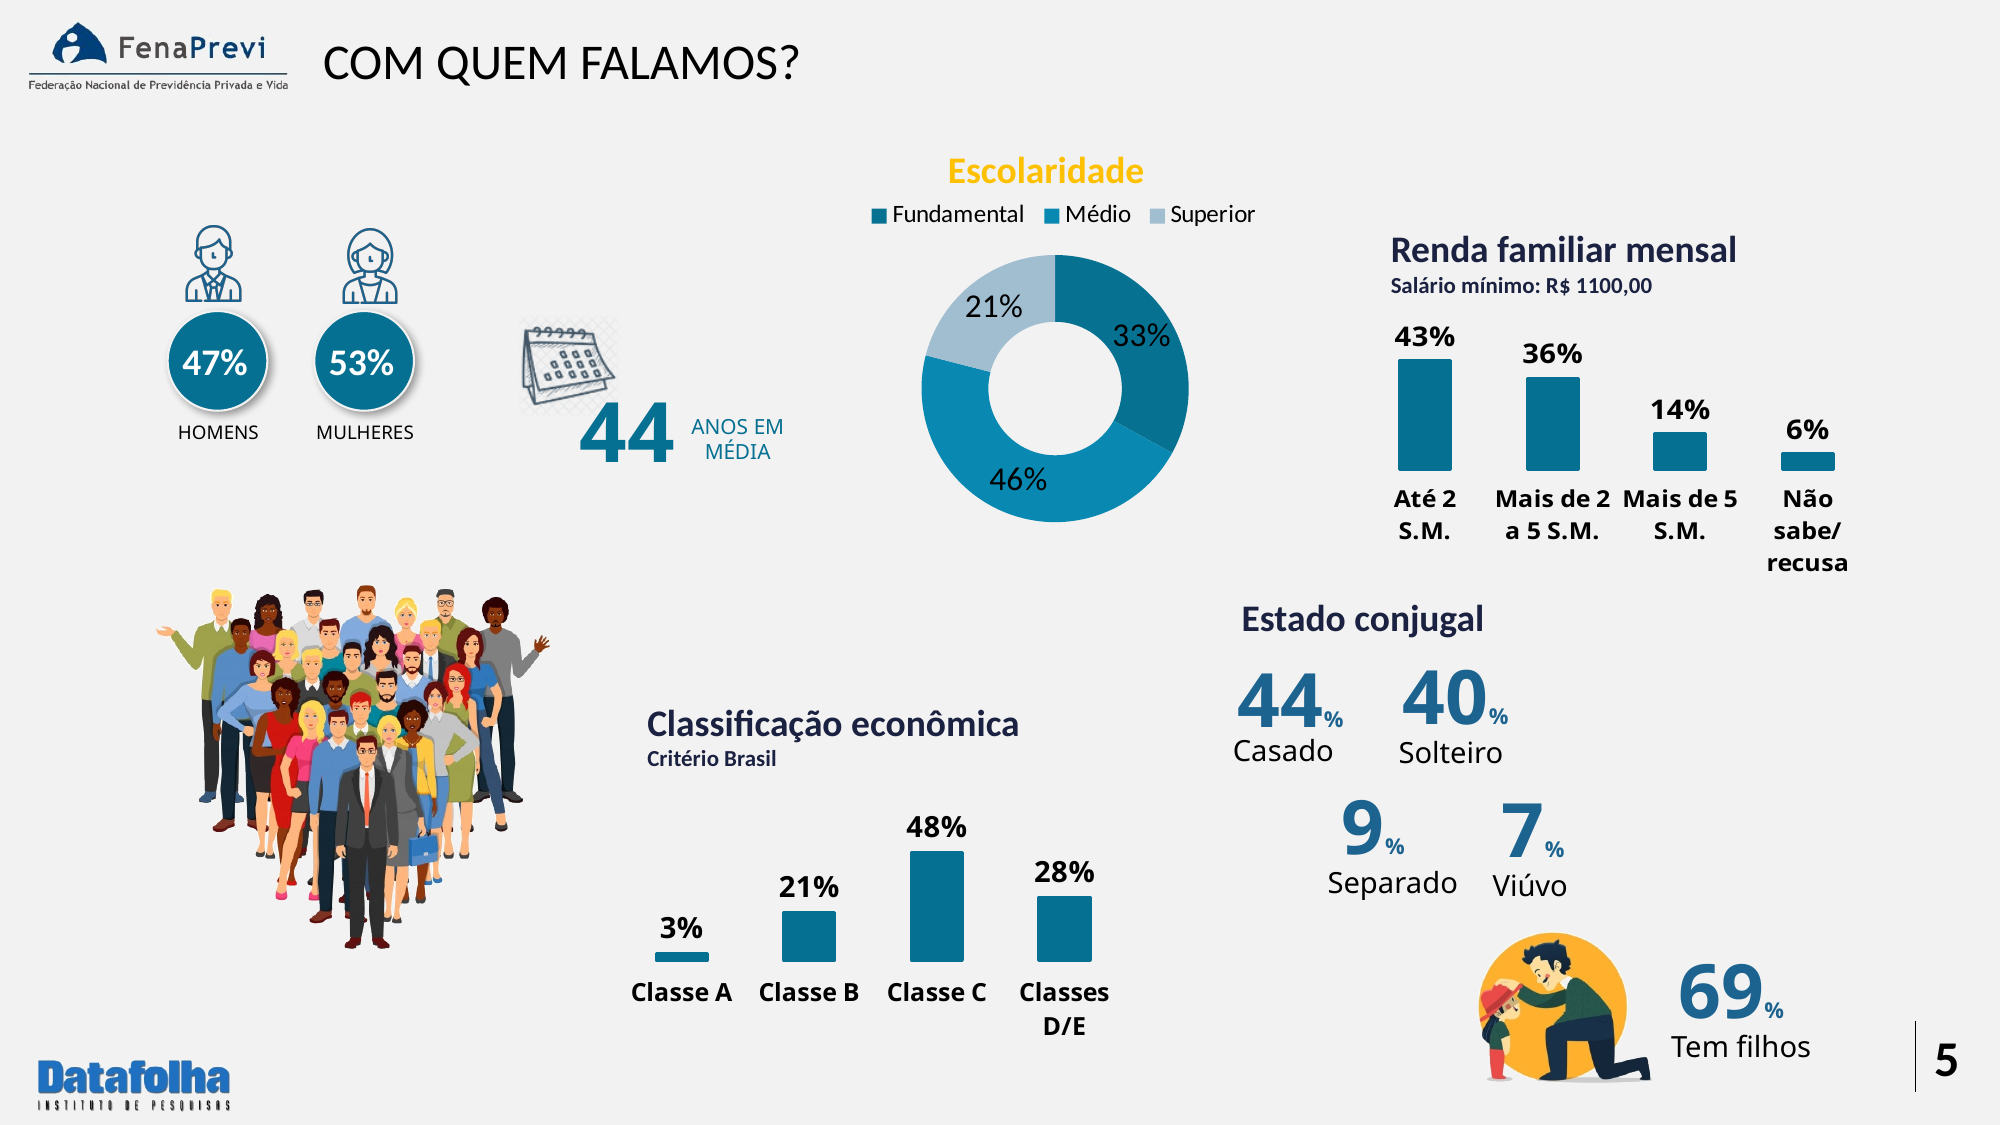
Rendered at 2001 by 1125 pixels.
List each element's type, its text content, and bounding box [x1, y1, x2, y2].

picture [29, 1052, 236, 1113]
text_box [840, 138, 1297, 668]
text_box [517, 314, 801, 487]
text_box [605, 691, 1142, 1053]
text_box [1666, 935, 1816, 1072]
text_box MULHERES [301, 413, 429, 451]
picture [175, 225, 252, 302]
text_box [1348, 217, 1885, 580]
picture [29, 22, 288, 91]
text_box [1225, 586, 1703, 911]
text_box 47% [166, 310, 269, 412]
text_box COM QUEM FALAMOS? [308, 21, 817, 97]
picture [332, 228, 408, 304]
text_box HOMENS [162, 413, 274, 451]
picture [116, 552, 609, 958]
picture [1456, 923, 1660, 1093]
text_box 53% [313, 310, 416, 412]
